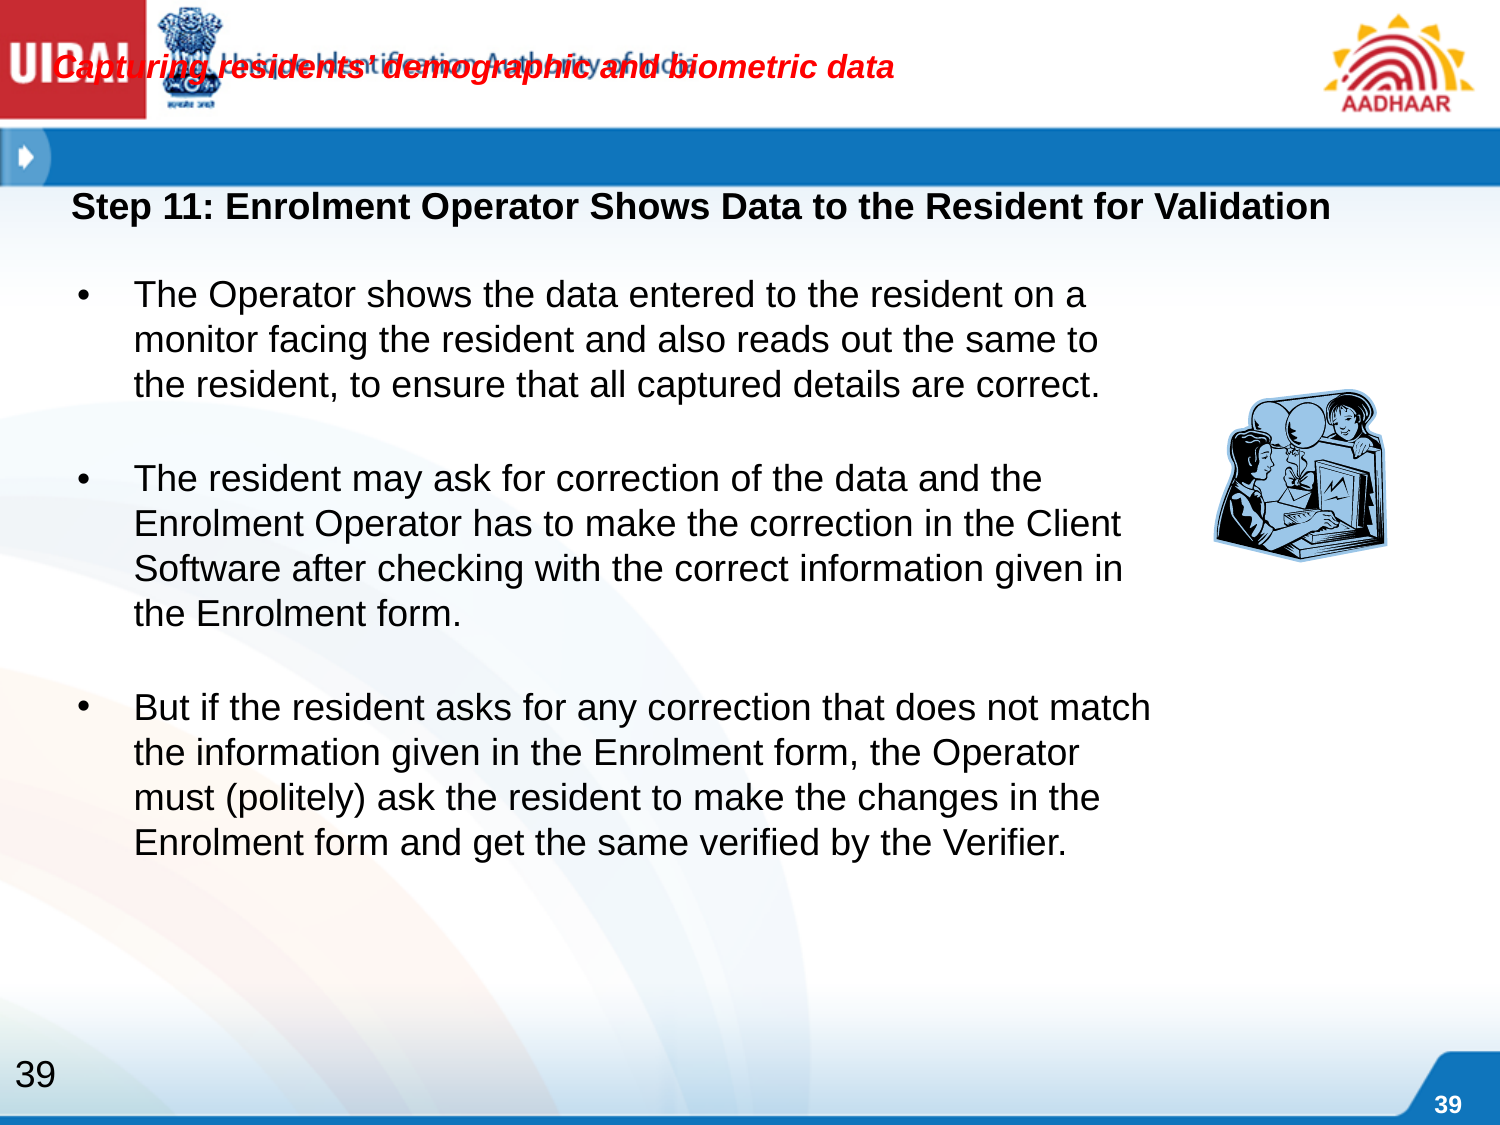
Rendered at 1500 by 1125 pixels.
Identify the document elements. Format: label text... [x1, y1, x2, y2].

text_box • The Operator shows the data entered to the resident on a monitor facing the resident and also reads out the same to the resident, to ensure that all captured details are correct. • The resident may ask for correction of the data and the Enrolment Operator has to make the correction in the Client Software after checking with the correct information given in the Enrolment form. But if the resident asks for any correction that does not match the information given in the Enrolment form, the Operator must (politely) ask the resident to make the changes in the Enrolment form and get the same verified by the Verifier. [62, 262, 1175, 871]
slide_number 39 [0, 1042, 350, 1103]
text_box Capturing residents’ demographic and biometric data [37, 37, 963, 93]
text_box Step 11: Enrolment Operator Shows Data to the Resident for Validation [0, 174, 1500, 235]
picture [0, 235, 1500, 1125]
picture [0, 0, 1500, 174]
